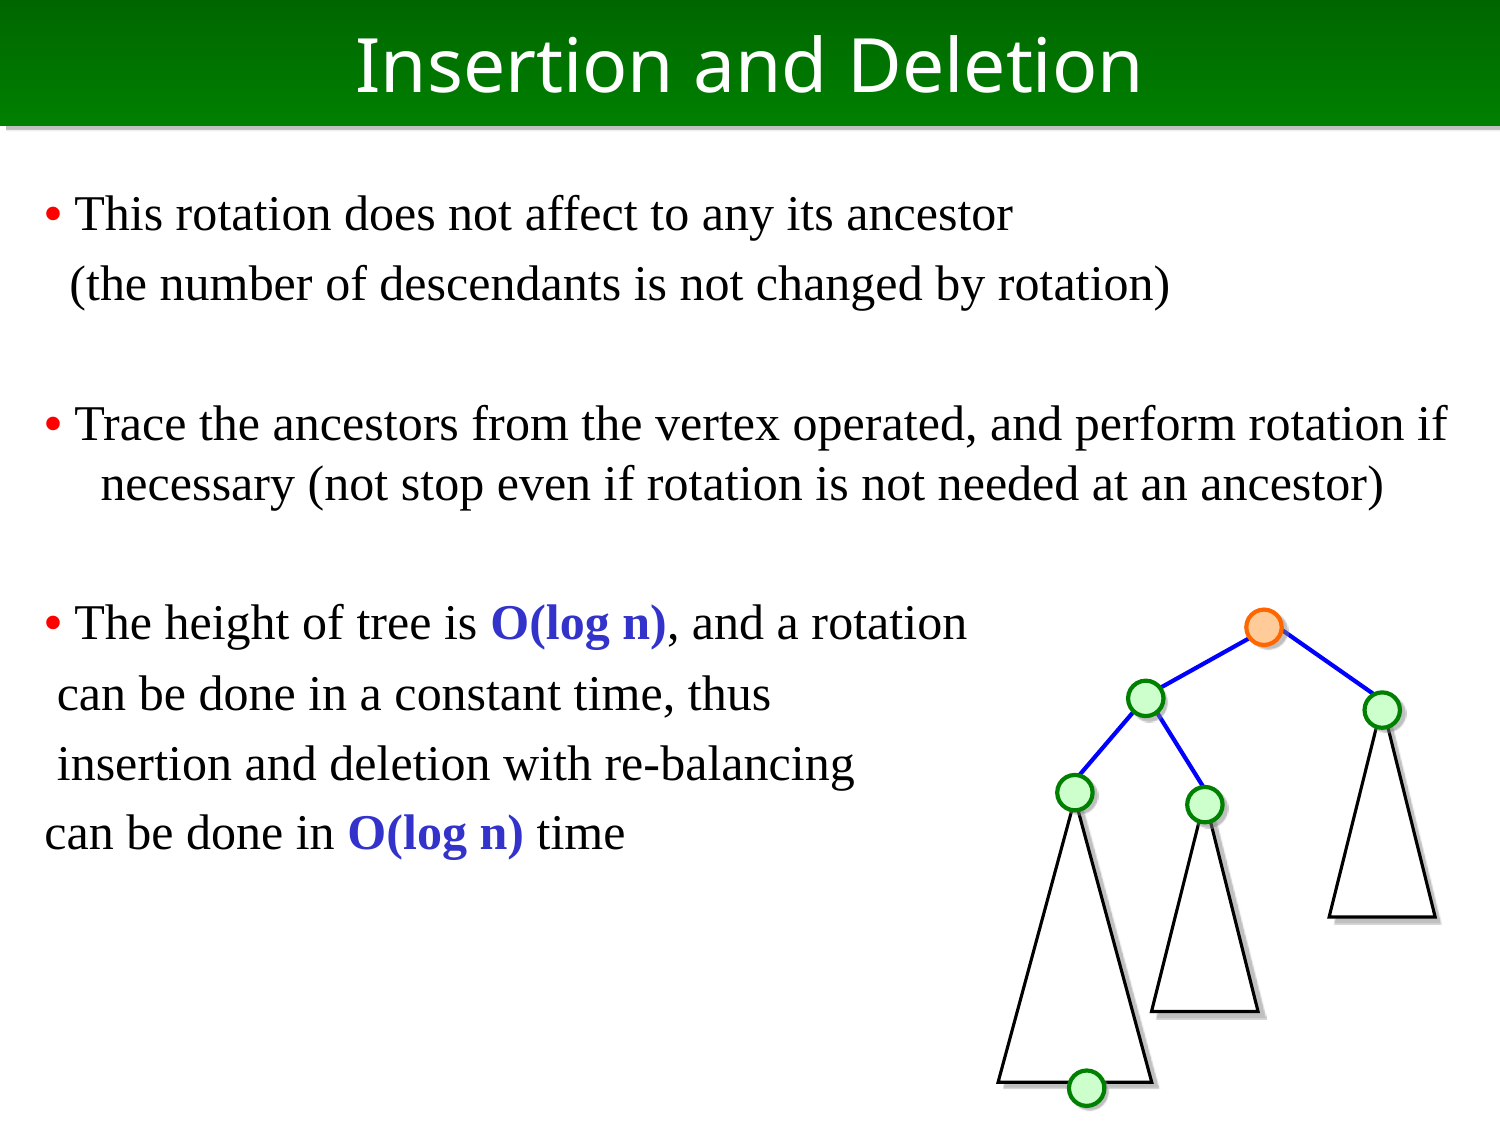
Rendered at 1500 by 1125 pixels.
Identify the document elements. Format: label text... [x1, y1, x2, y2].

title Insertion and Deletion [0, 0, 1500, 126]
text_box [998, 815, 1152, 1083]
text_box [1068, 1070, 1105, 1106]
list • This rotation does not affect to any its ancestor (the number of descendants is not changed by rotation) • Trace the ancestors from the vertex operated, and perform rotation if necessary (not stop even if rotation is not needed at an ancestor) • The height of tree is O(log n), and a rotation can be done in a constant time, thus insertion and deletion with re-balancing can be done in O(log n) time [29, 172, 1489, 1071]
text_box [1246, 609, 1282, 646]
text_box [1329, 730, 1436, 917]
text_box [1364, 692, 1400, 728]
text_box [1187, 786, 1223, 823]
text_box [1057, 774, 1093, 811]
text_box [1128, 680, 1164, 717]
